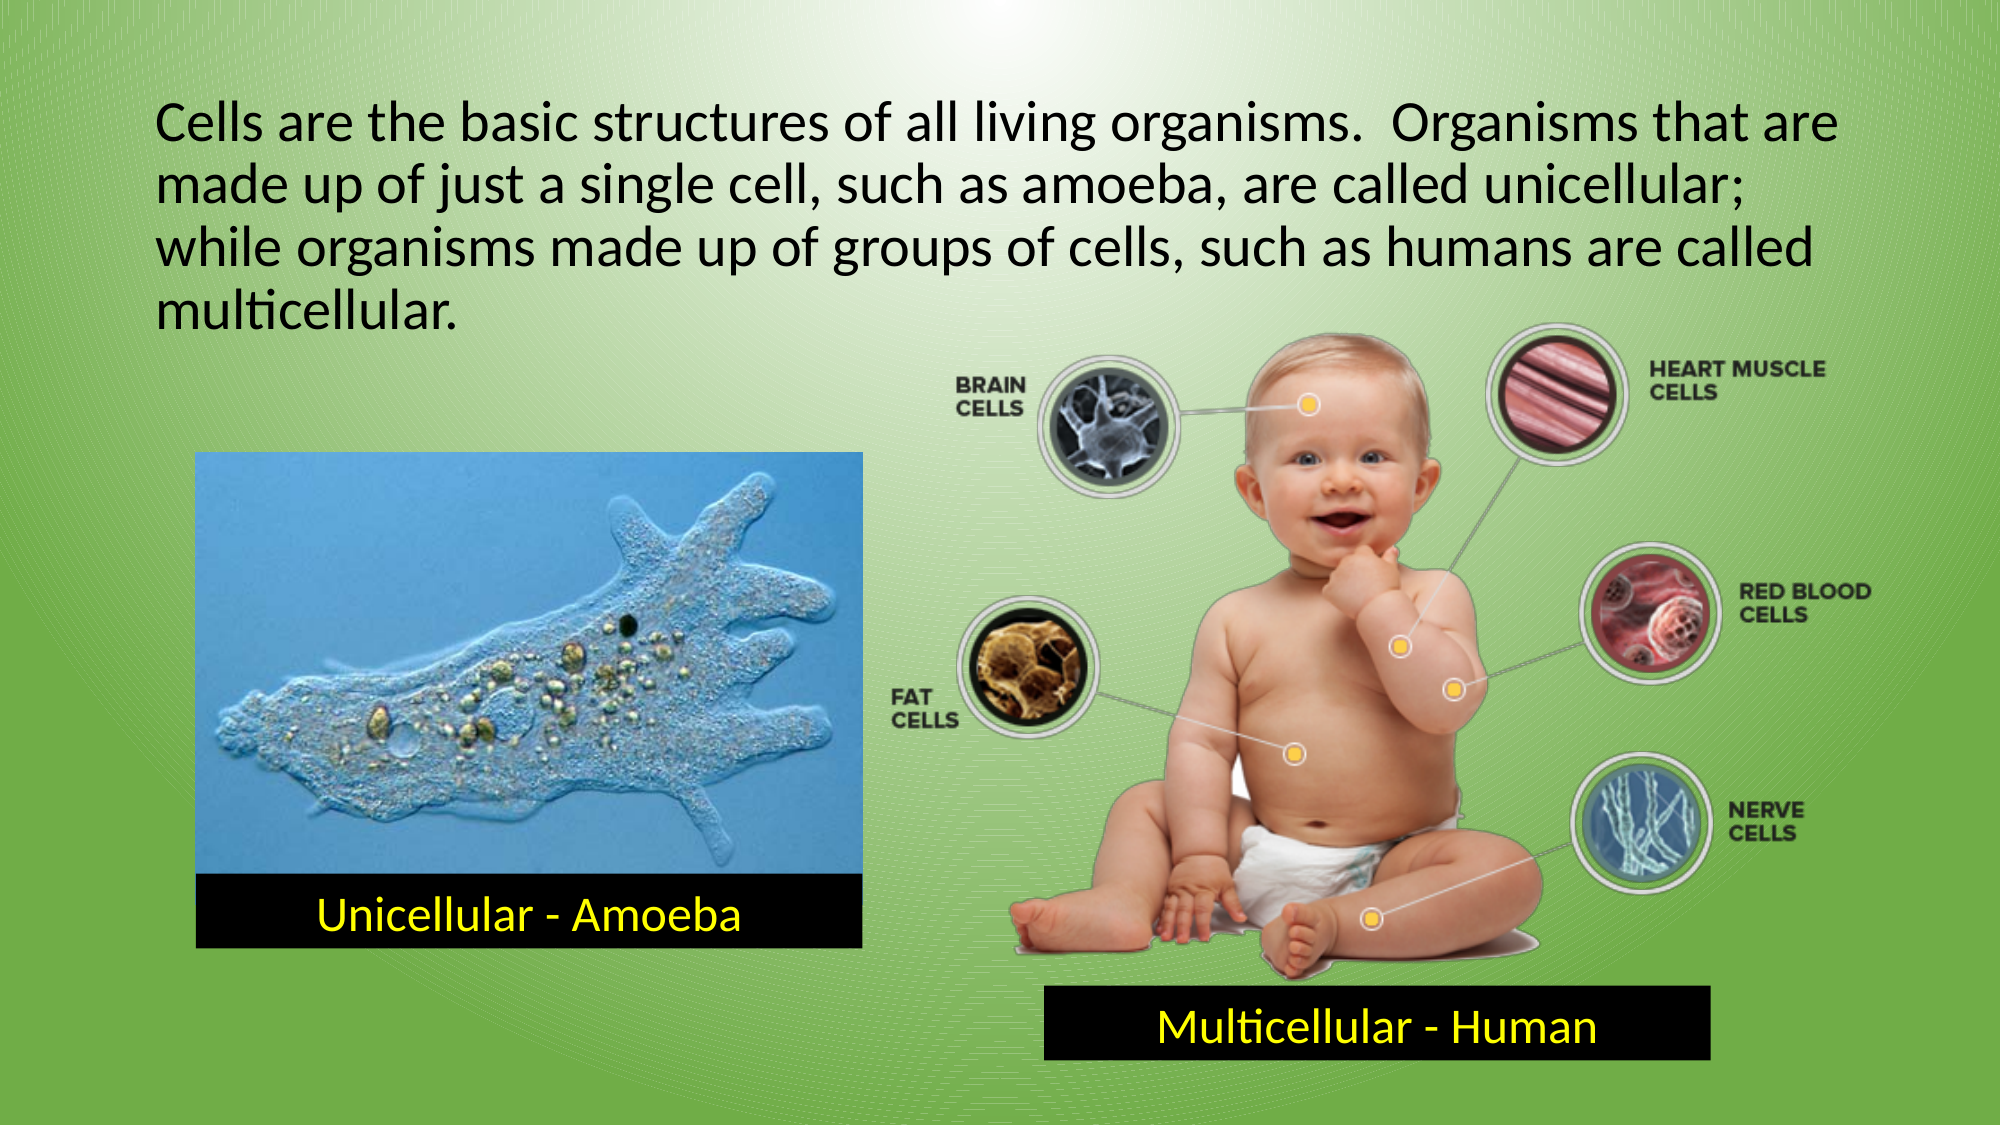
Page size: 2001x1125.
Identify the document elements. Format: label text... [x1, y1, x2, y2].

text_box Unicellular - Amoeba [195, 905, 862, 949]
picture [195, 214, 1893, 1062]
list Cells are the basic structures of all living organisms. Organisms that are made up of just a single cell, such as amoeba, are called unicellular; while organisms made up of groups of cells, such as humans are called multicellular. [140, 83, 1866, 797]
